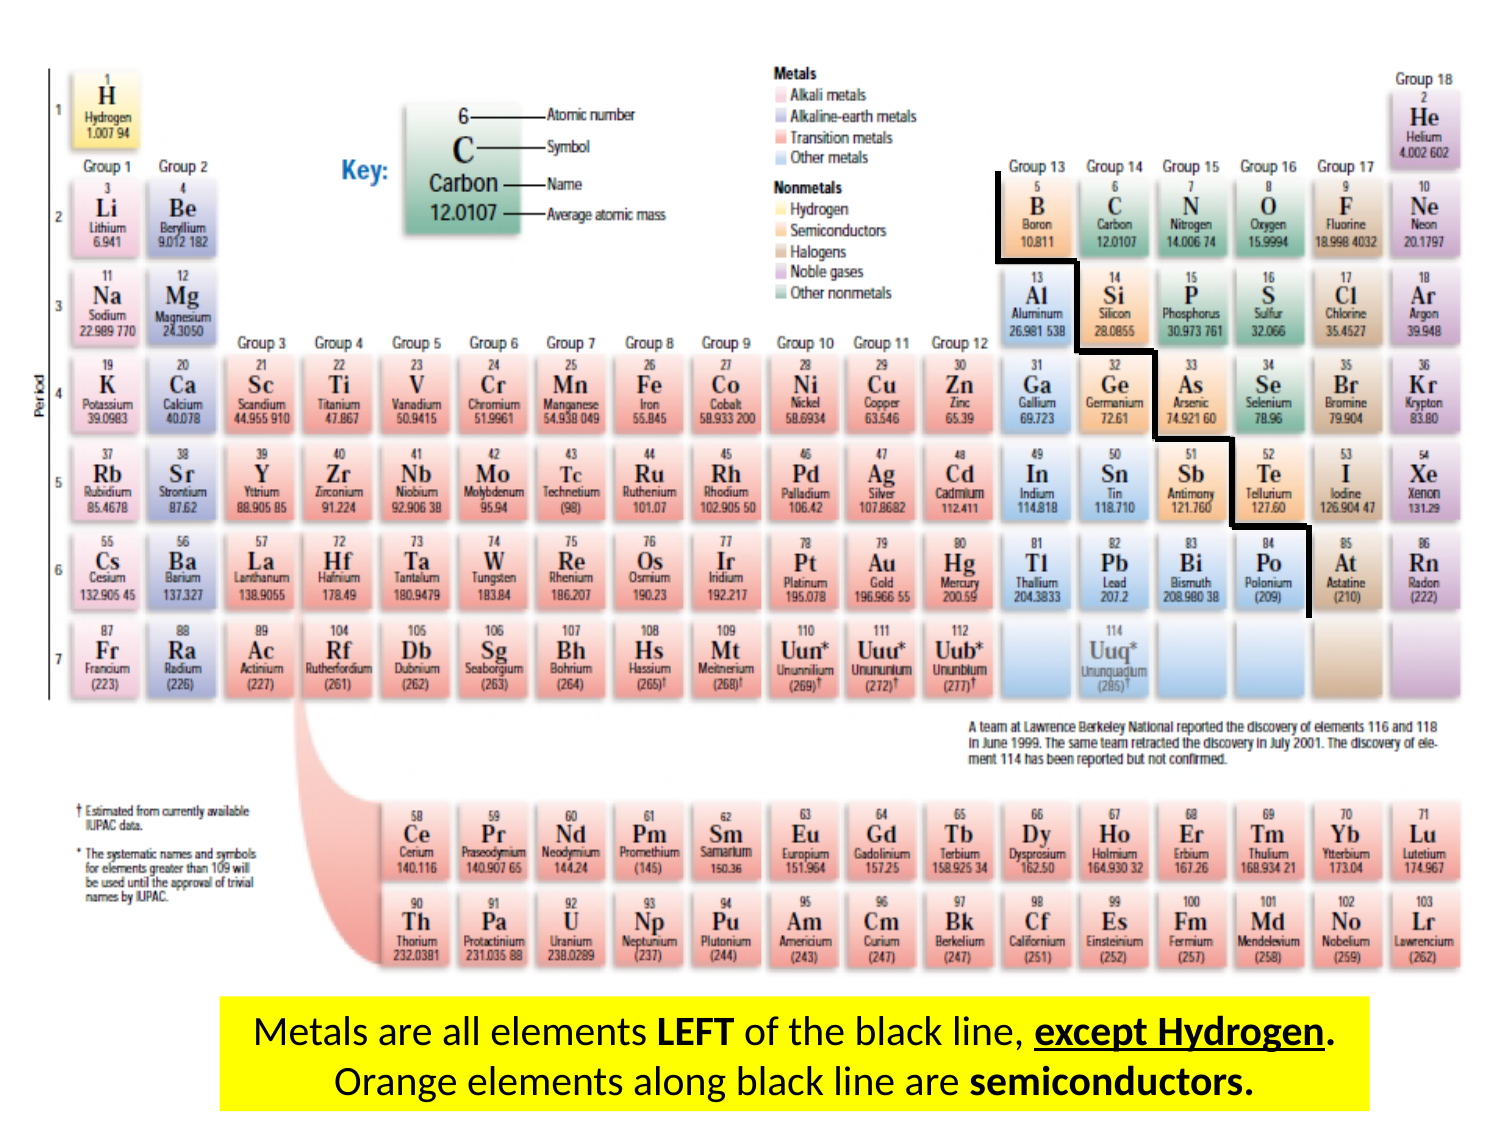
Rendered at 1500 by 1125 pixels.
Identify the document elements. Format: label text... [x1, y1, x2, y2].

text_box Metals are all elements LEFT of the black line, except Hydrogen. Orange elements along black line are semiconductors. [219, 996, 1370, 1112]
picture [33, 44, 1470, 978]
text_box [997, 171, 1309, 618]
